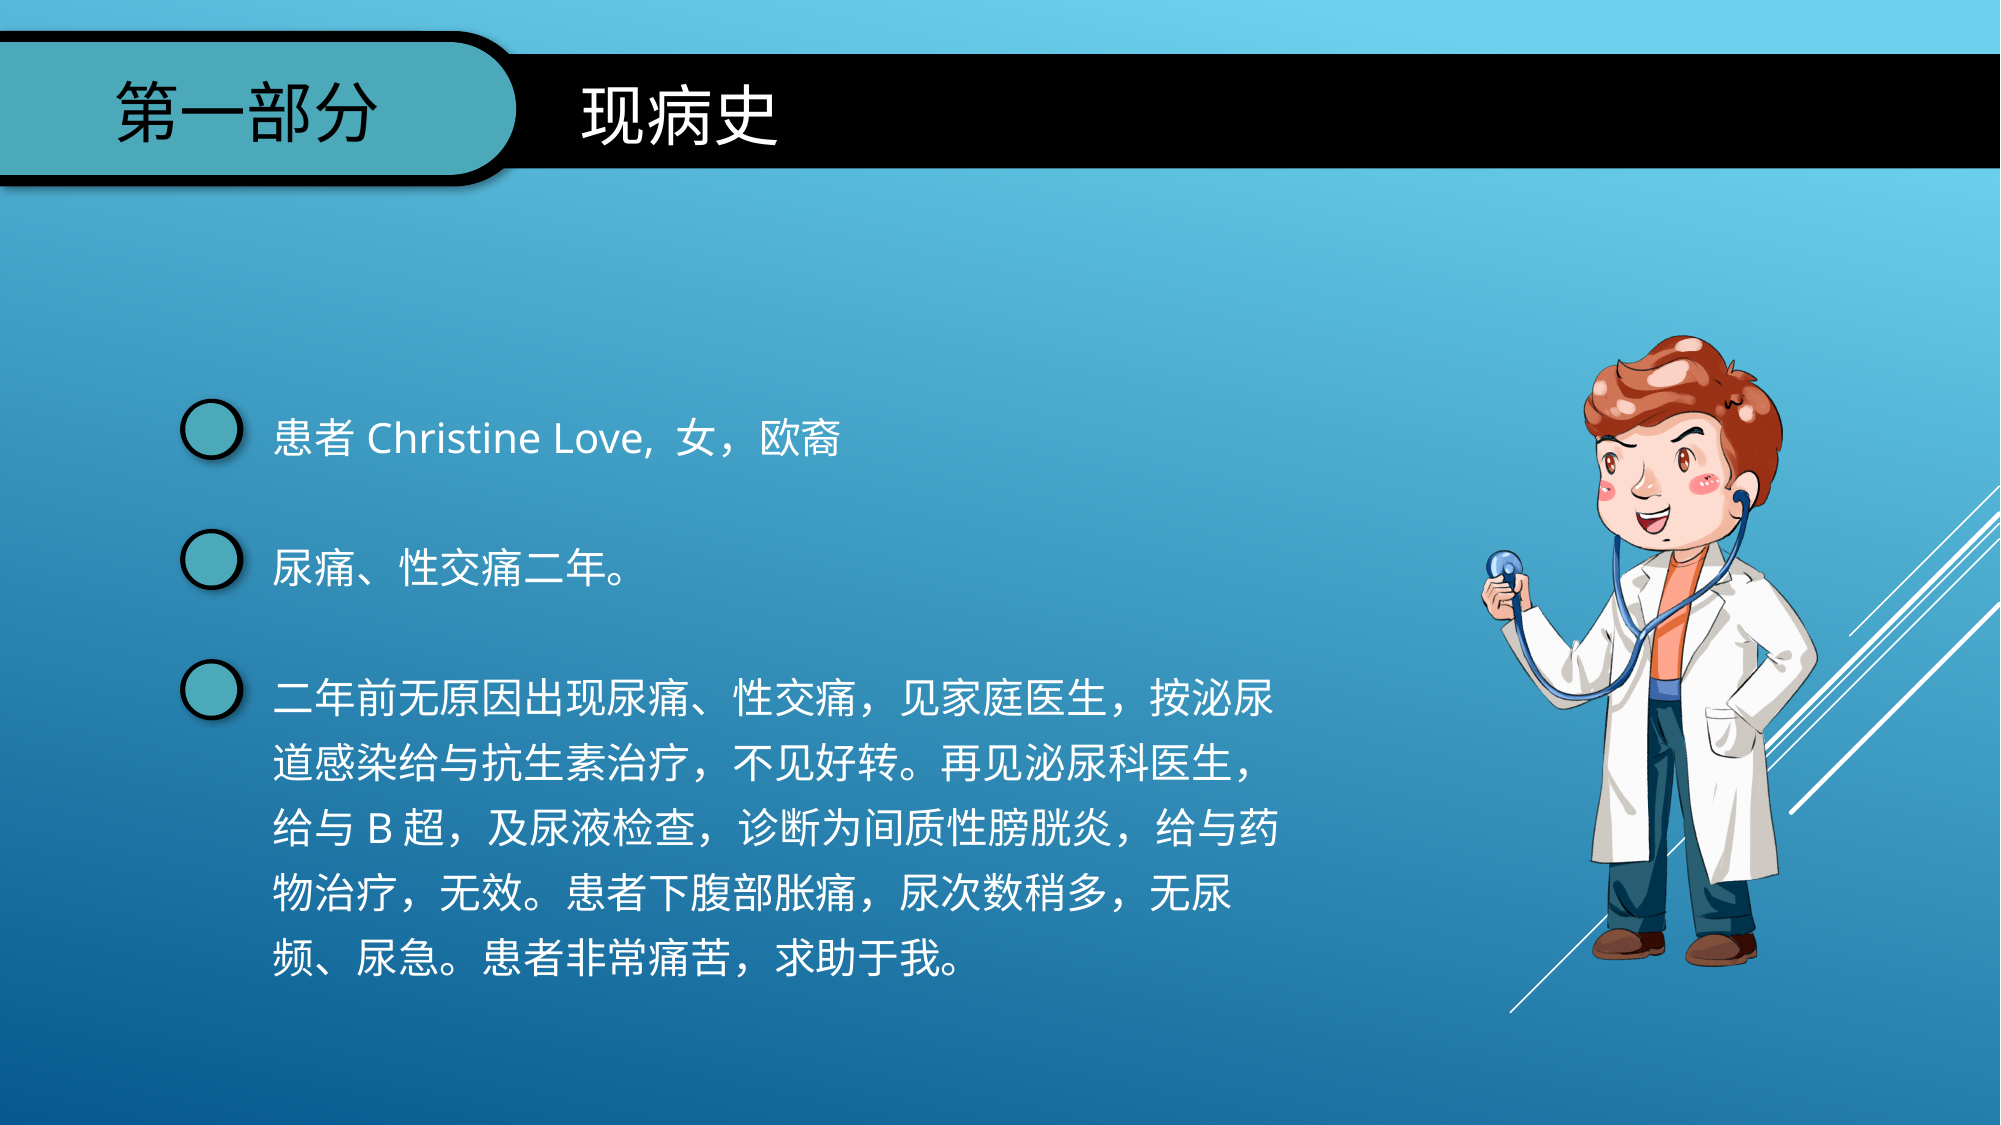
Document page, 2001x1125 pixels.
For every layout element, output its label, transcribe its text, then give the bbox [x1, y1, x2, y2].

text_box [532, 53, 2000, 170]
text_box 现病史 [565, 66, 823, 161]
picture [1094, 309, 2000, 1009]
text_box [0, 30, 532, 187]
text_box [179, 398, 244, 461]
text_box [179, 528, 244, 591]
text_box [179, 658, 244, 721]
text_box 患者Christine Love, 女，欧裔 尿痛、性交痛二年。 二年前无原因出现尿痛、性交痛，见家庭医生，按泌尿道感染给与抗生素治疗，不见好转。再见泌尿科医生，给与B超，及尿液检查，诊断为间质性膀胱炎，给与药物治疗，无效。患者下腹部胀痛，尿次数稍多，无尿频、尿急。患者非常痛苦，求助于我。 [258, 389, 1094, 990]
